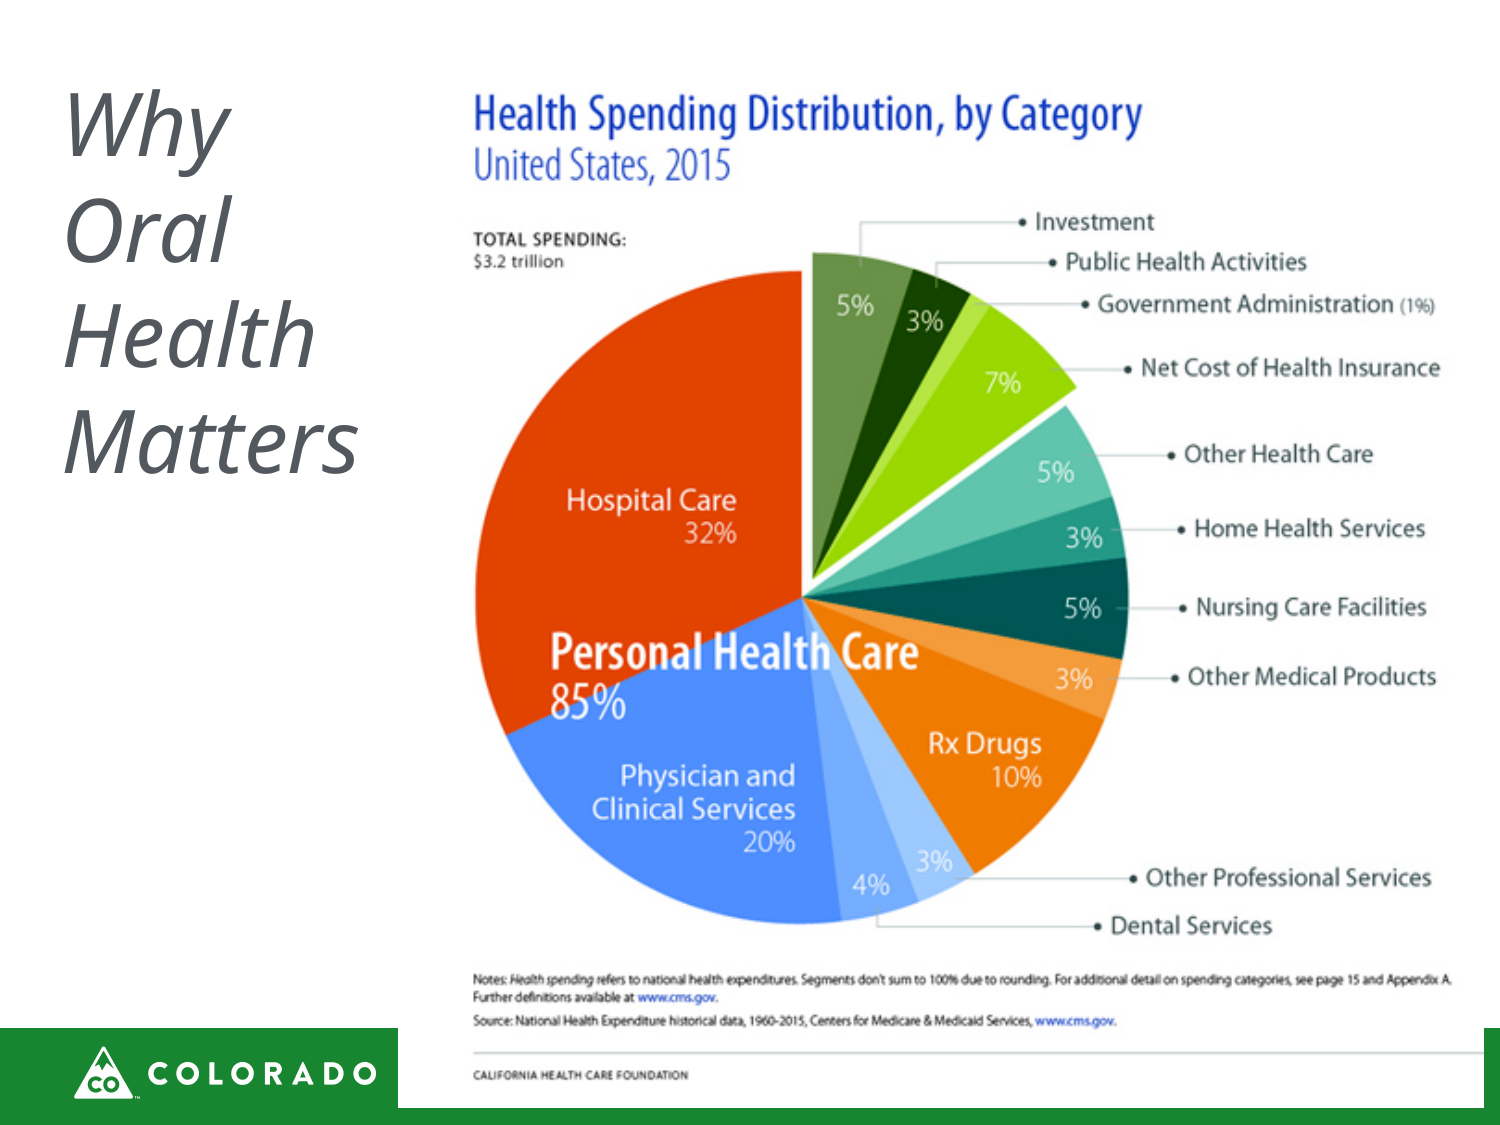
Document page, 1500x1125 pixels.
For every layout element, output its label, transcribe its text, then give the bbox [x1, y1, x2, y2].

title Why Oral Health Matters [46, 61, 381, 704]
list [398, 0, 1484, 1108]
picture [58, 1030, 392, 1115]
